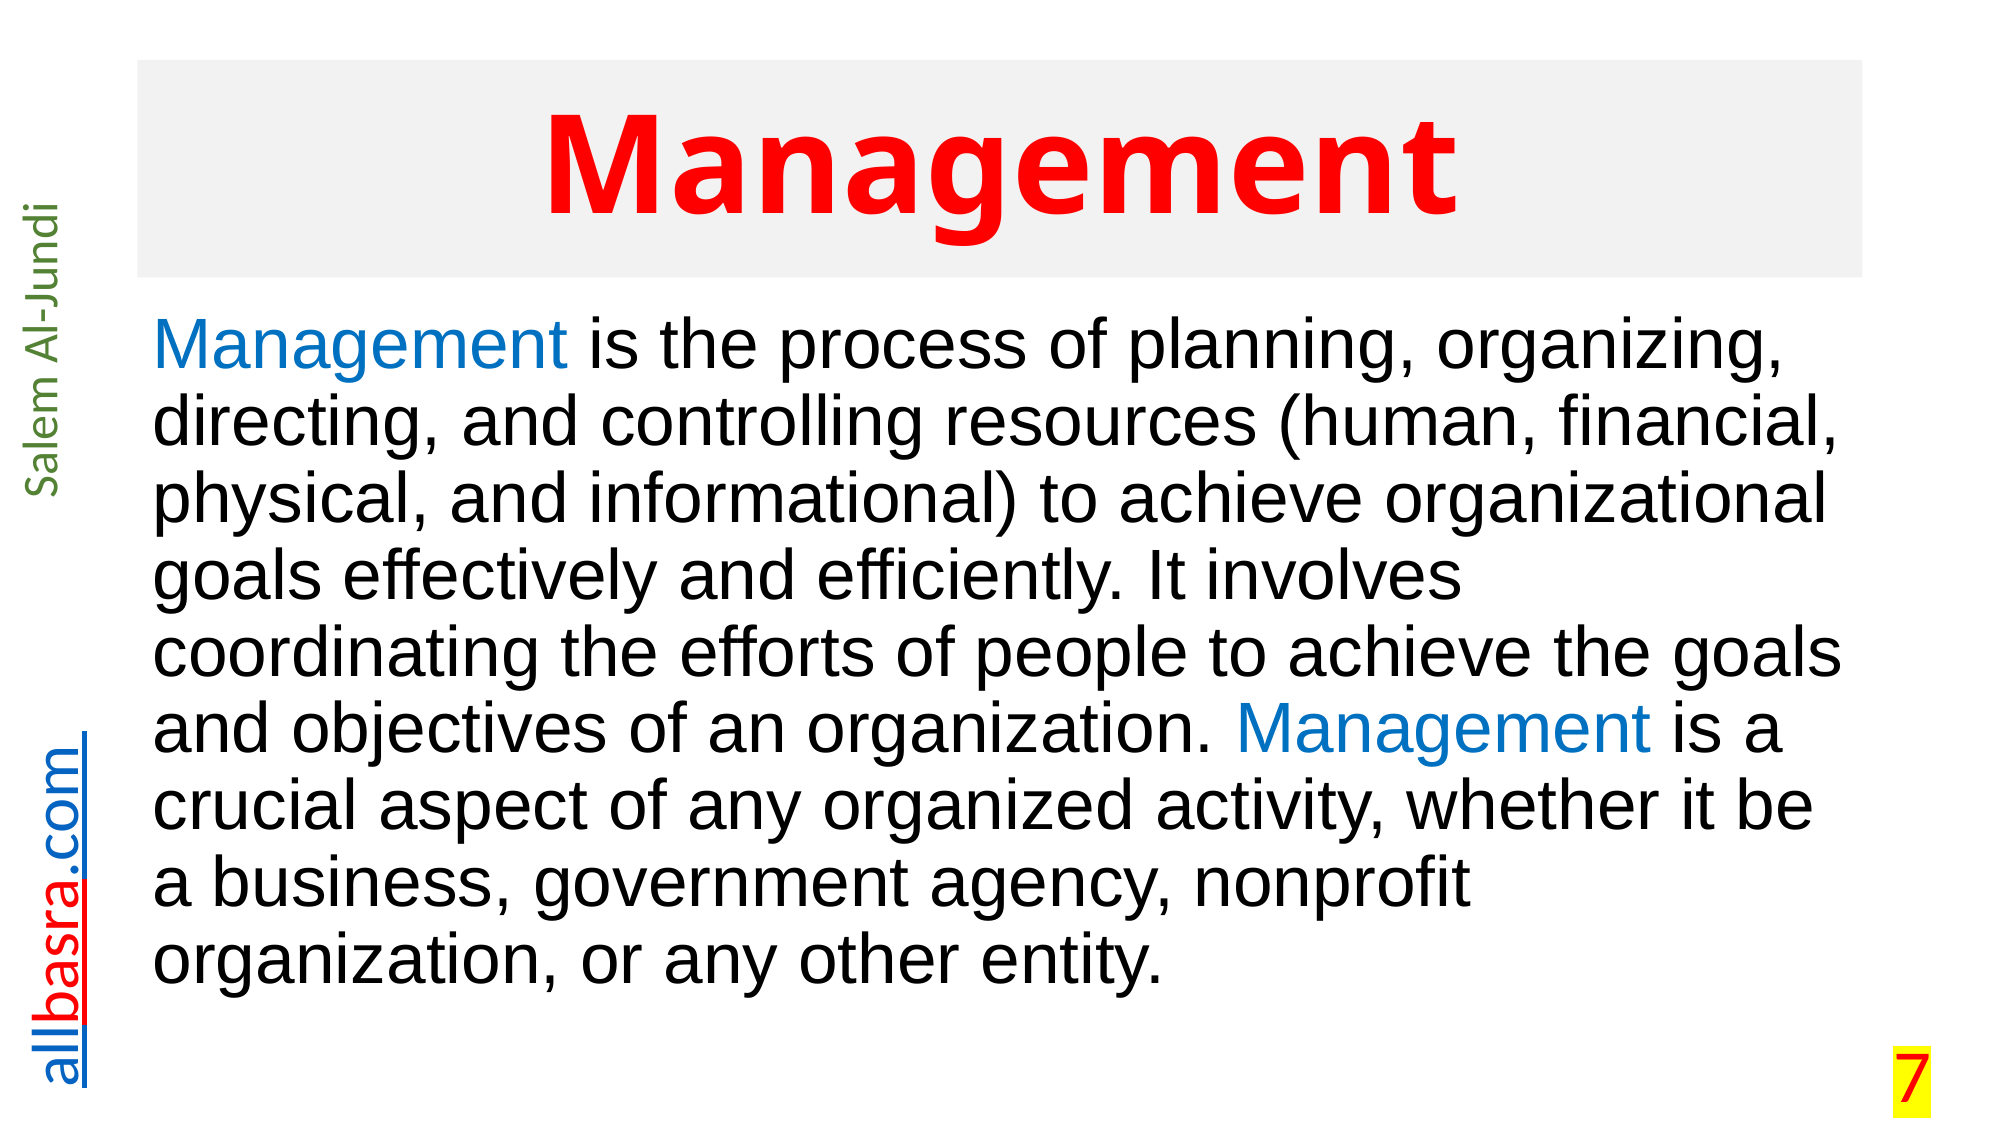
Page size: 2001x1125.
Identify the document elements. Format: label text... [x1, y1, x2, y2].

title Management [137, 59, 1863, 278]
list Management is the process of planning, organizing, directing, and controlling resources (human, financial, physical, and informational) to achieve organizational goals effectively and efficiently. It involves coordinating the efforts of people to achieve the goals and objectives of an organization. Management is a crucial aspect of any organized activity, whether it be a business, government agency, nonprofit organization, or any other entity. [137, 299, 1863, 1014]
slide_number 7 [1840, 1027, 1984, 1118]
